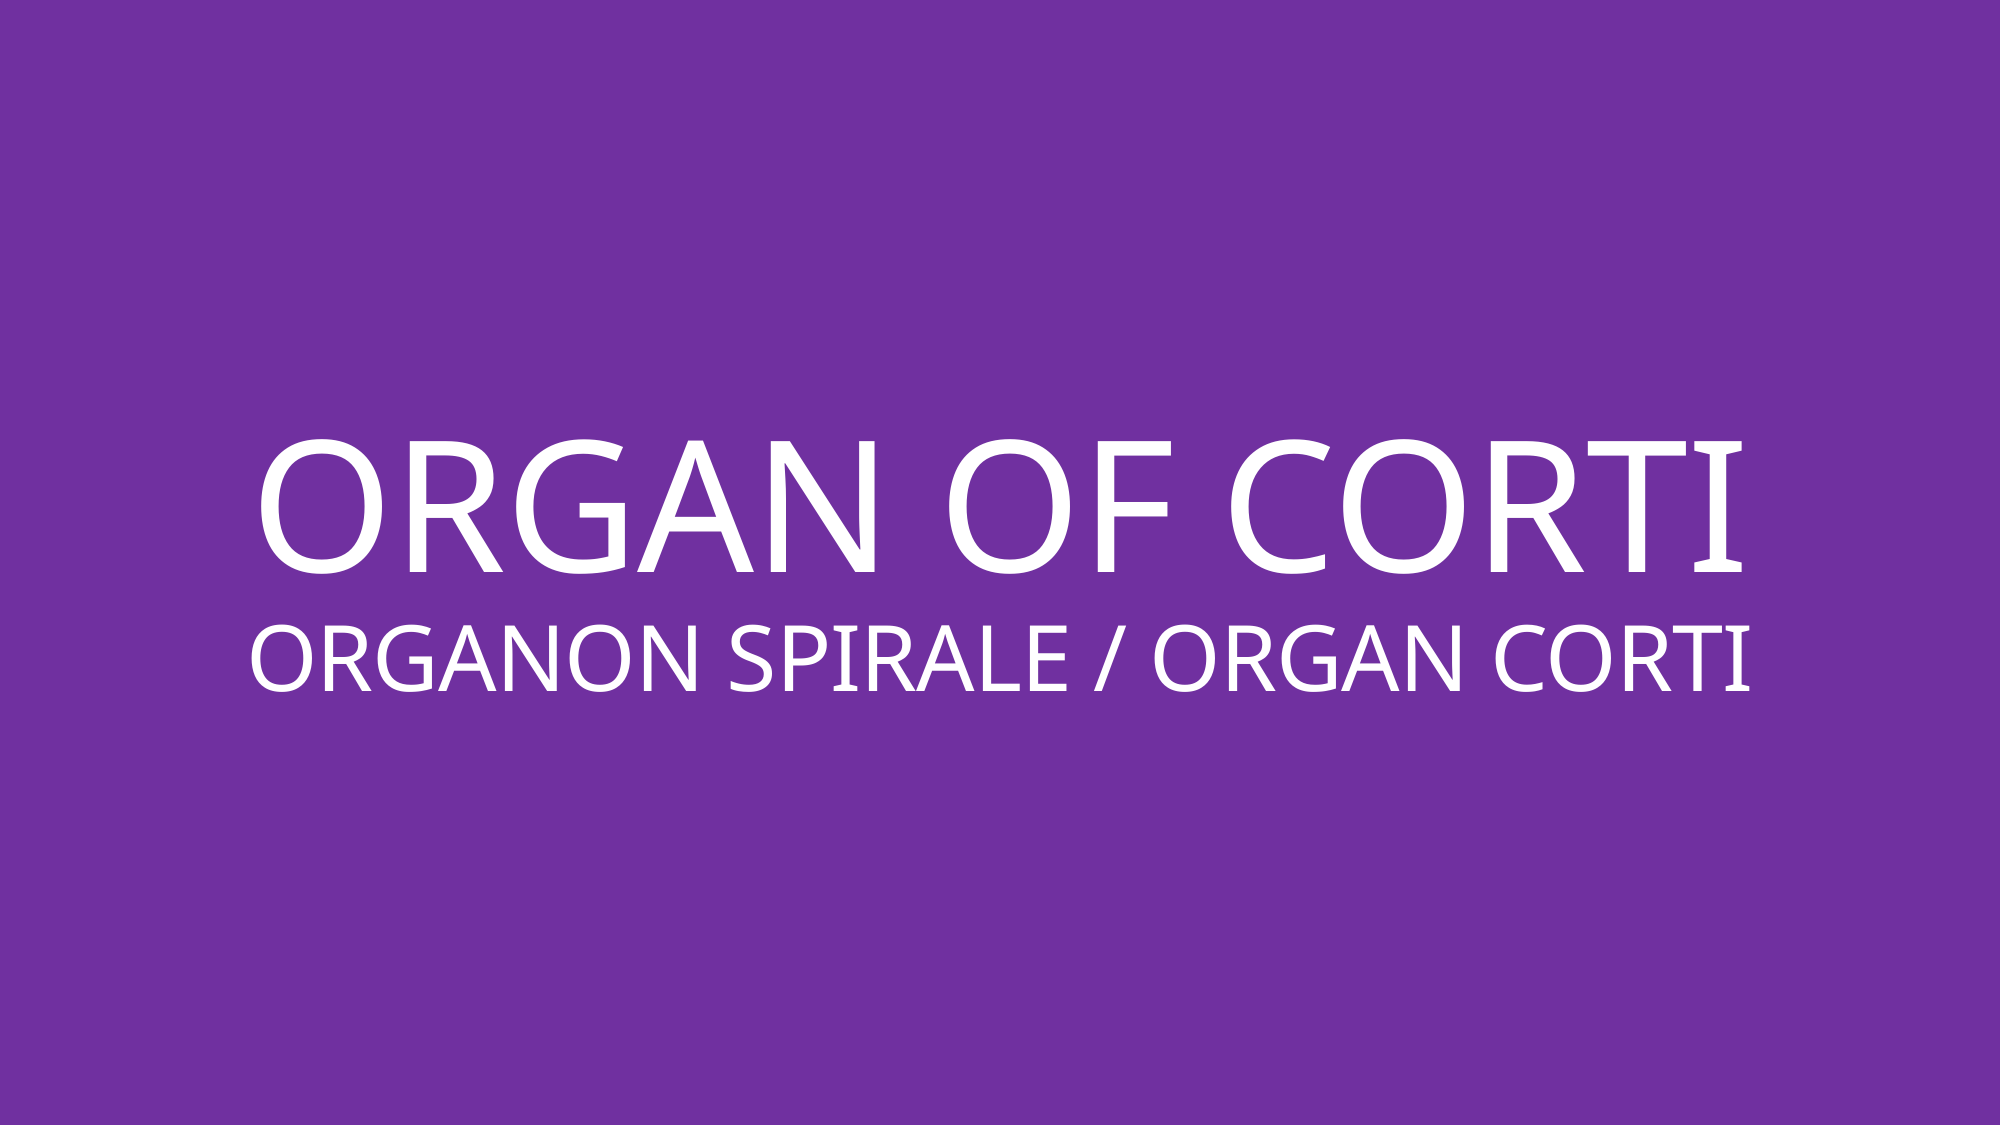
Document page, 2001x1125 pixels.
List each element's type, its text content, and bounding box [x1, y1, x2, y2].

title ORGAN OF CORTI ORGANON SPIRALE / ORGAN CORTI [0, 0, 2000, 1125]
